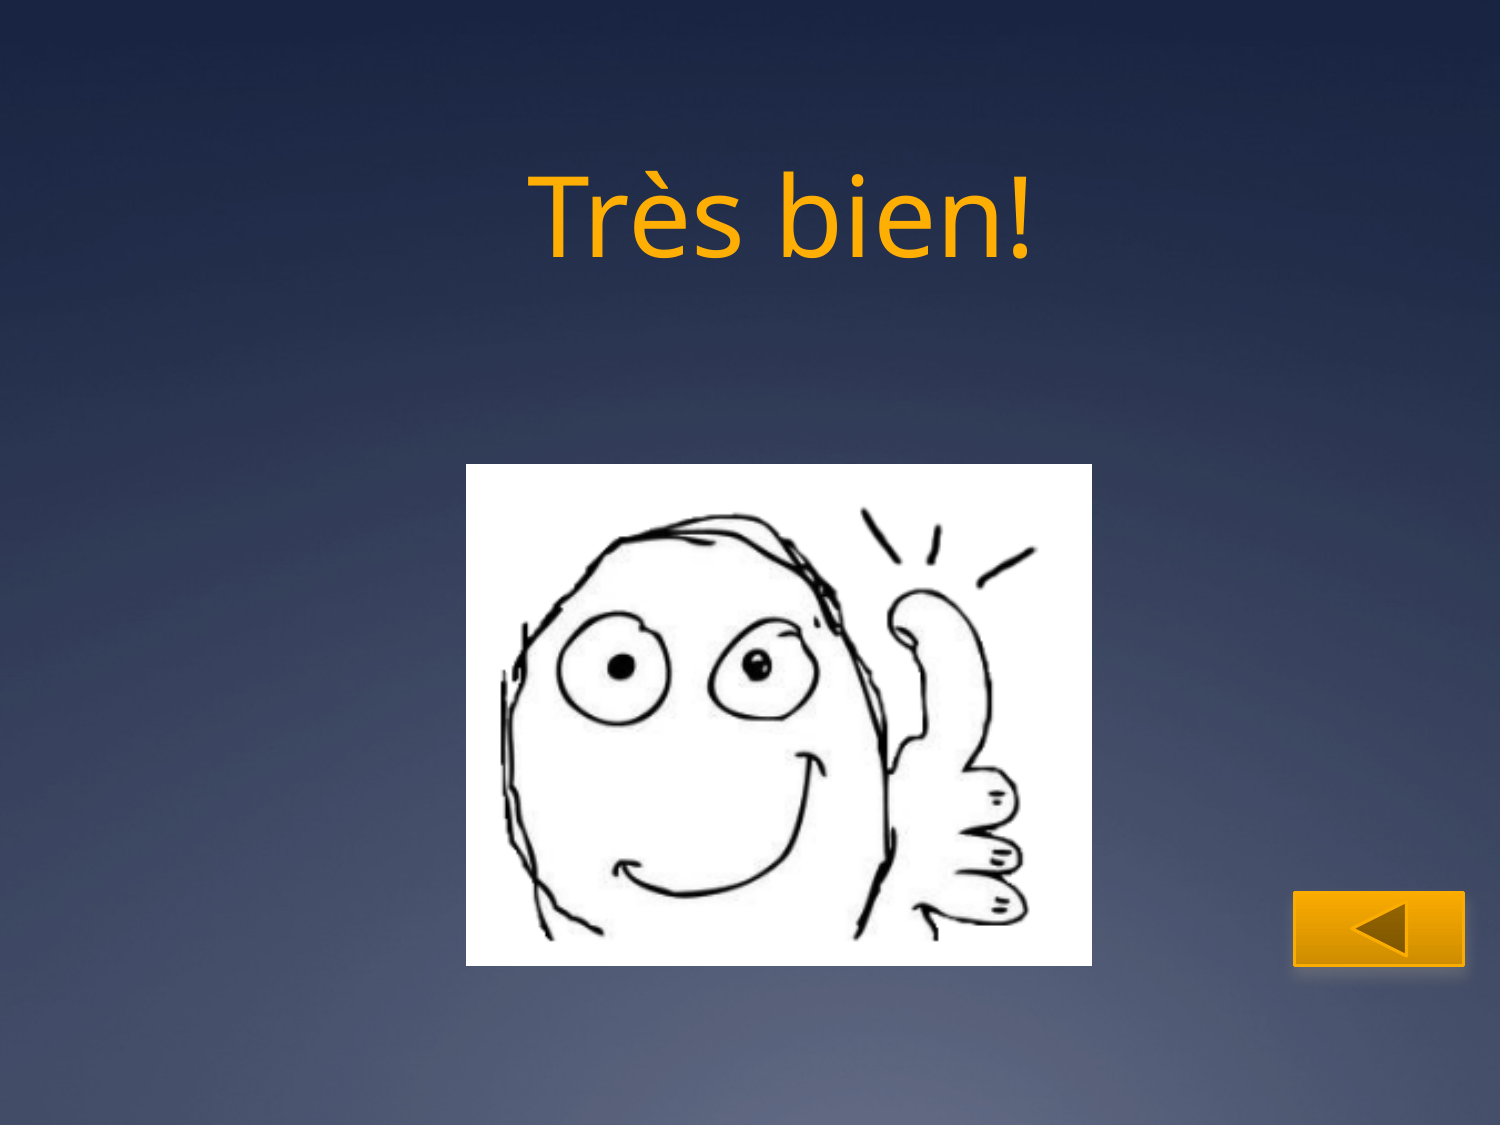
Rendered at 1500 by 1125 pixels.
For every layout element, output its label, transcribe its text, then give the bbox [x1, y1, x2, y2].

title Très bien! [132, 137, 1432, 267]
picture [465, 463, 1093, 967]
text_box [1293, 891, 1465, 967]
